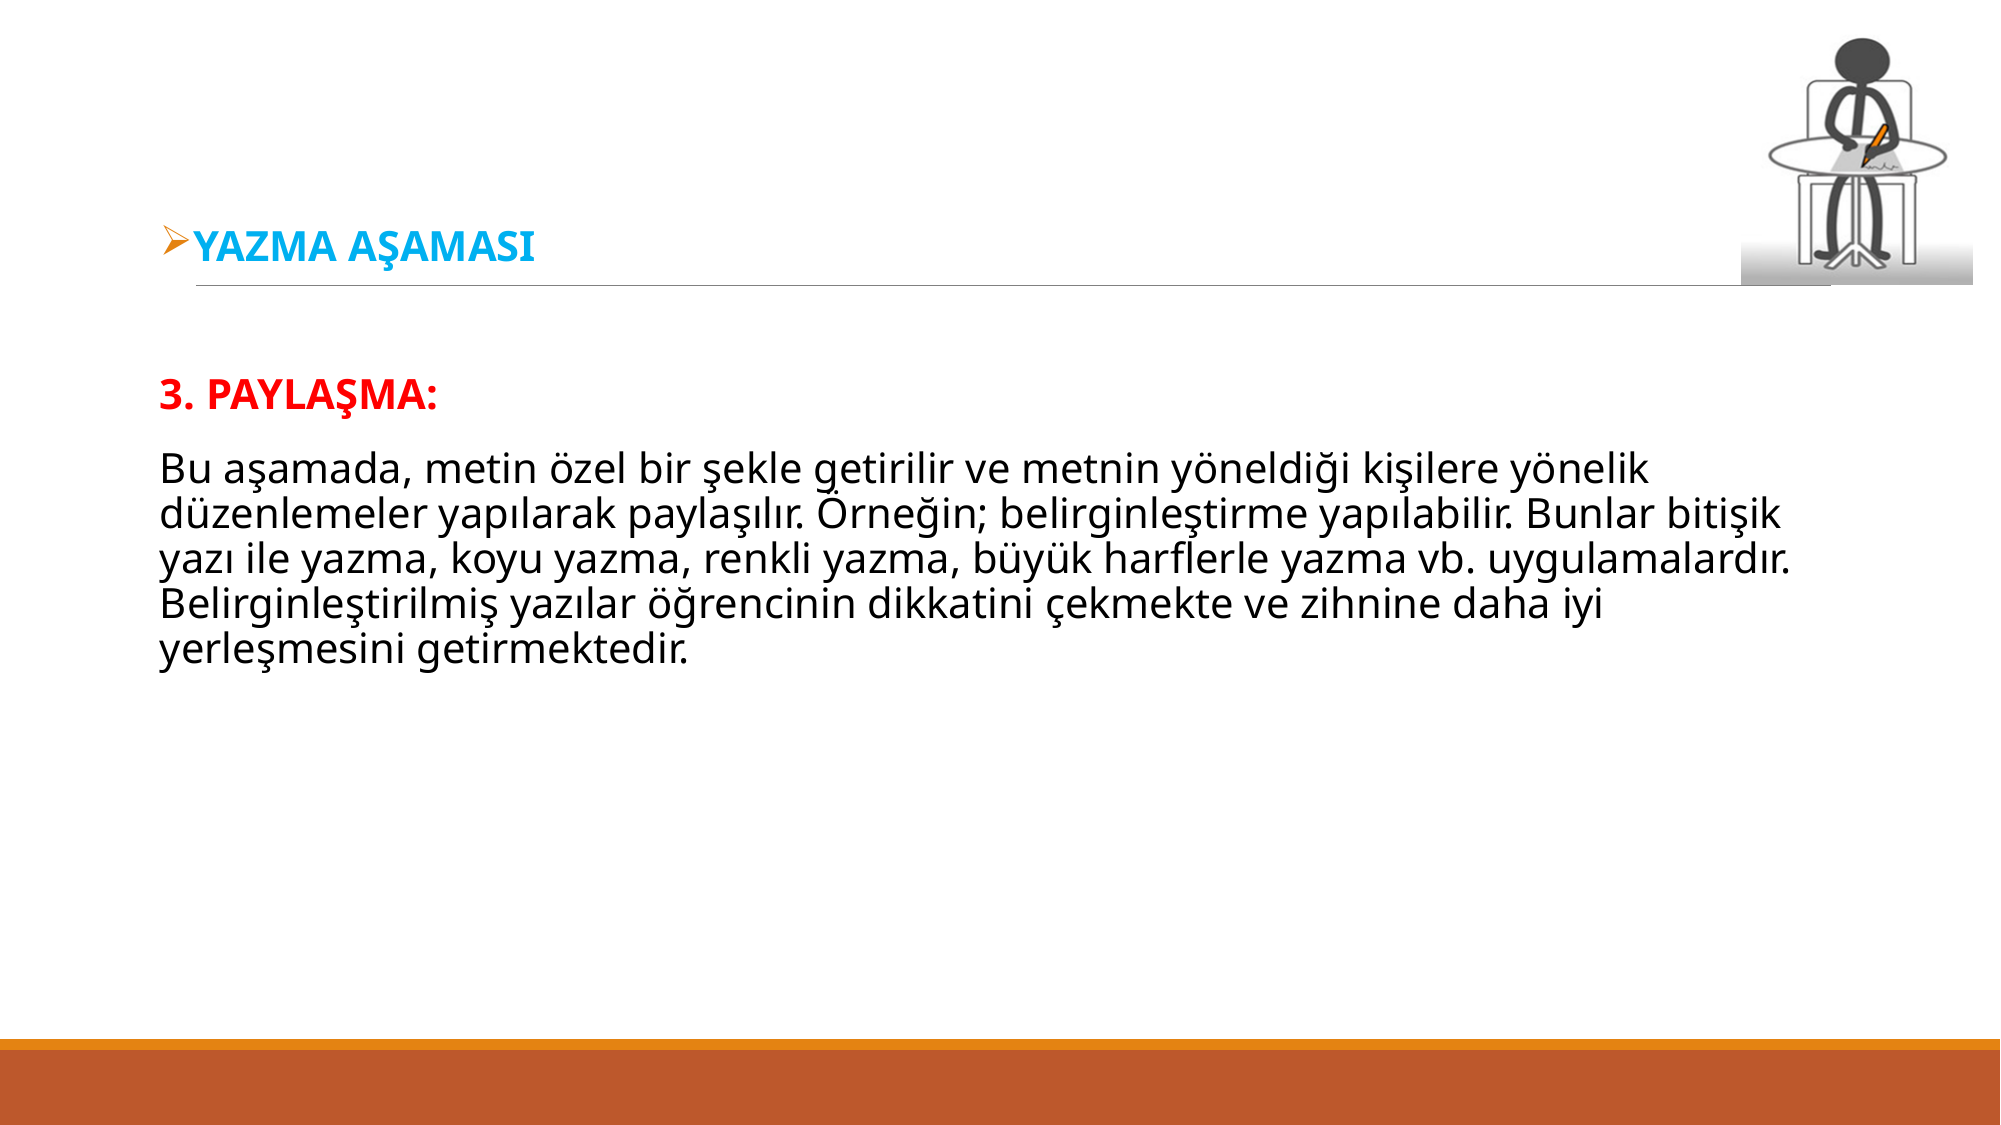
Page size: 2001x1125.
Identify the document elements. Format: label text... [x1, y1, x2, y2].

list YAZMA AŞAMASI 3. PAYLAŞMA: Bu aşamada, metin özel bir şekle getirilir ve metnin yöneldiği kişilere yönelik düzenlemeler yapılarak paylaşılır. Örneğin; belirginleştirme yapılabilir. Bunlar bitişik yazı ile yazma, koyu yazma, renkli yazma, büyük harflerle yazma vb. uygulamalardır. Belirginleştirilmiş yazılar öğrencinin dikkatini çekmekte ve zihnine daha iyi yerleşmesini getirmektedir. [159, 217, 1810, 878]
picture [1741, 34, 1974, 286]
